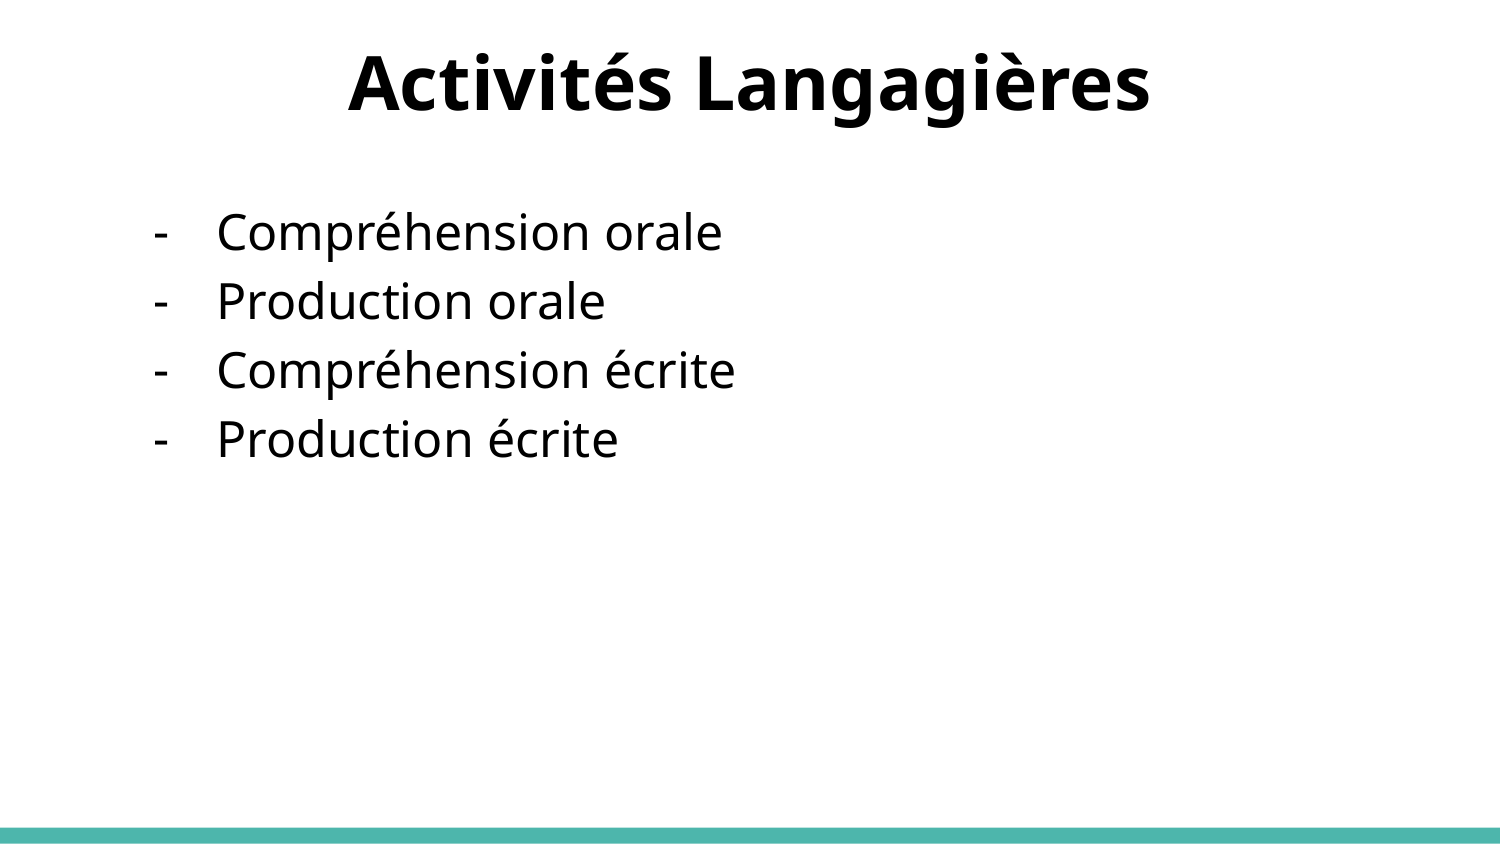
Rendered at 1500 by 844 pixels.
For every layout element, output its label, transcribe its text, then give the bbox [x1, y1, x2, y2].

title Activités Langagières [51, 20, 1449, 137]
list Compréhension orale Production orale Compréhension écrite Production écrite [51, 176, 1489, 810]
